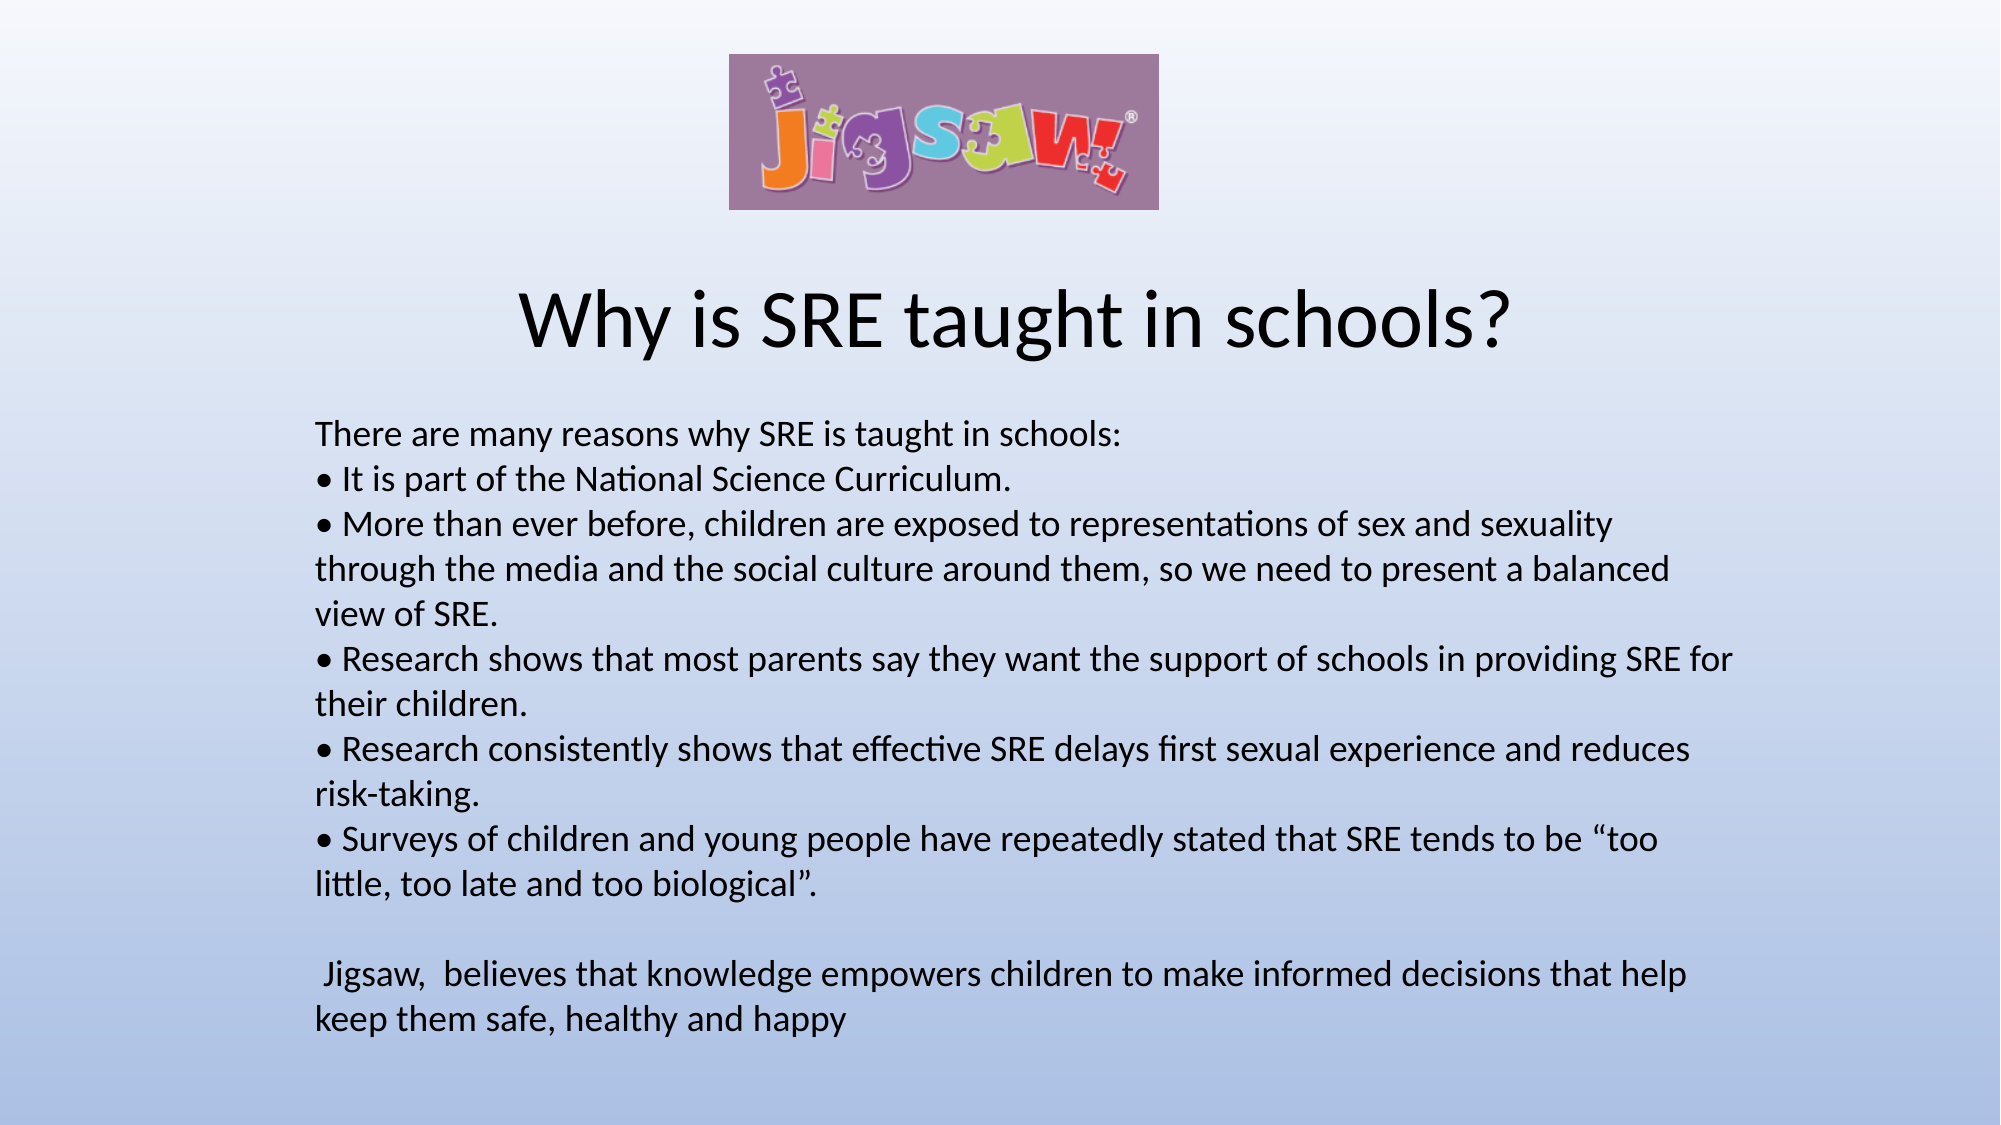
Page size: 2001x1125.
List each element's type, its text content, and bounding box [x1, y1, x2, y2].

text_box Why is SRE taught in schools? There are many reasons why SRE is taught in schools: • It is part of the National Science Curriculum. • More than ever before, children are exposed to representations of sex and sexuality through the media and the social culture around them, so we need to present a balanced view of SRE. • Research shows that most parents say they want the support of schools in providing SRE for their children. • Research consistently shows that effective SRE delays first sexual experience and reduces risk-taking. • Surveys of children and young people have repeatedly stated that SRE tends to be “too little, too late and too biological”. Jigsaw, believes that knowledge empowers children to make informed decisions that help keep them safe, healthy and happy [299, 257, 1752, 1047]
picture [729, 54, 1159, 210]
